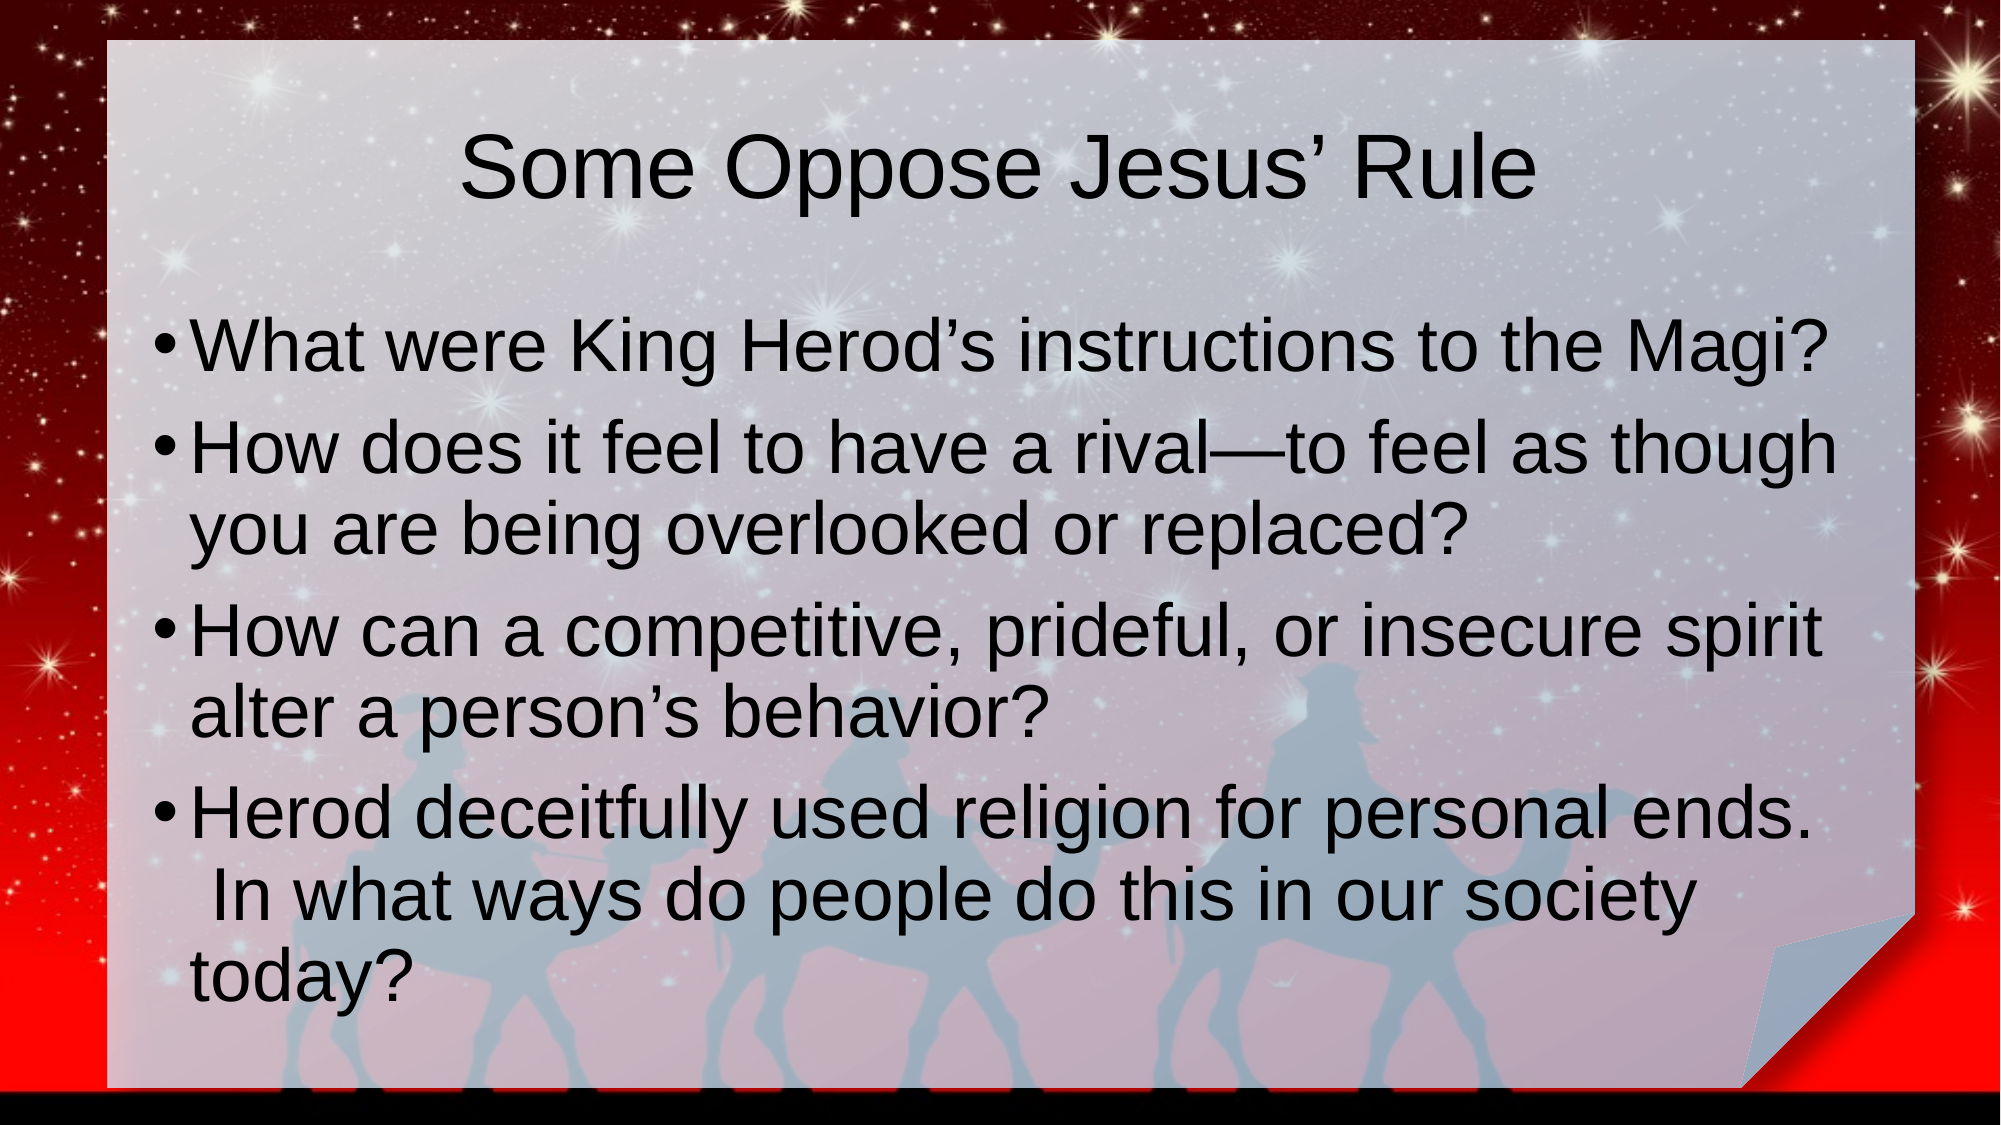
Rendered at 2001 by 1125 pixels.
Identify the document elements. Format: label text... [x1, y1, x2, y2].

title Some Oppose Jesus’ Rule [137, 59, 1863, 278]
list What were King Herod’s instructions to the Magi? How does it feel to have a rival—to feel as though you are being overlooked or replaced? How can a competitive, prideful, or insecure spirit alter a person’s behavior? Herod deceitfully used religion for personal ends. In what ways do people do this in our society today? [137, 299, 1863, 1014]
picture [0, 0, 2001, 1125]
